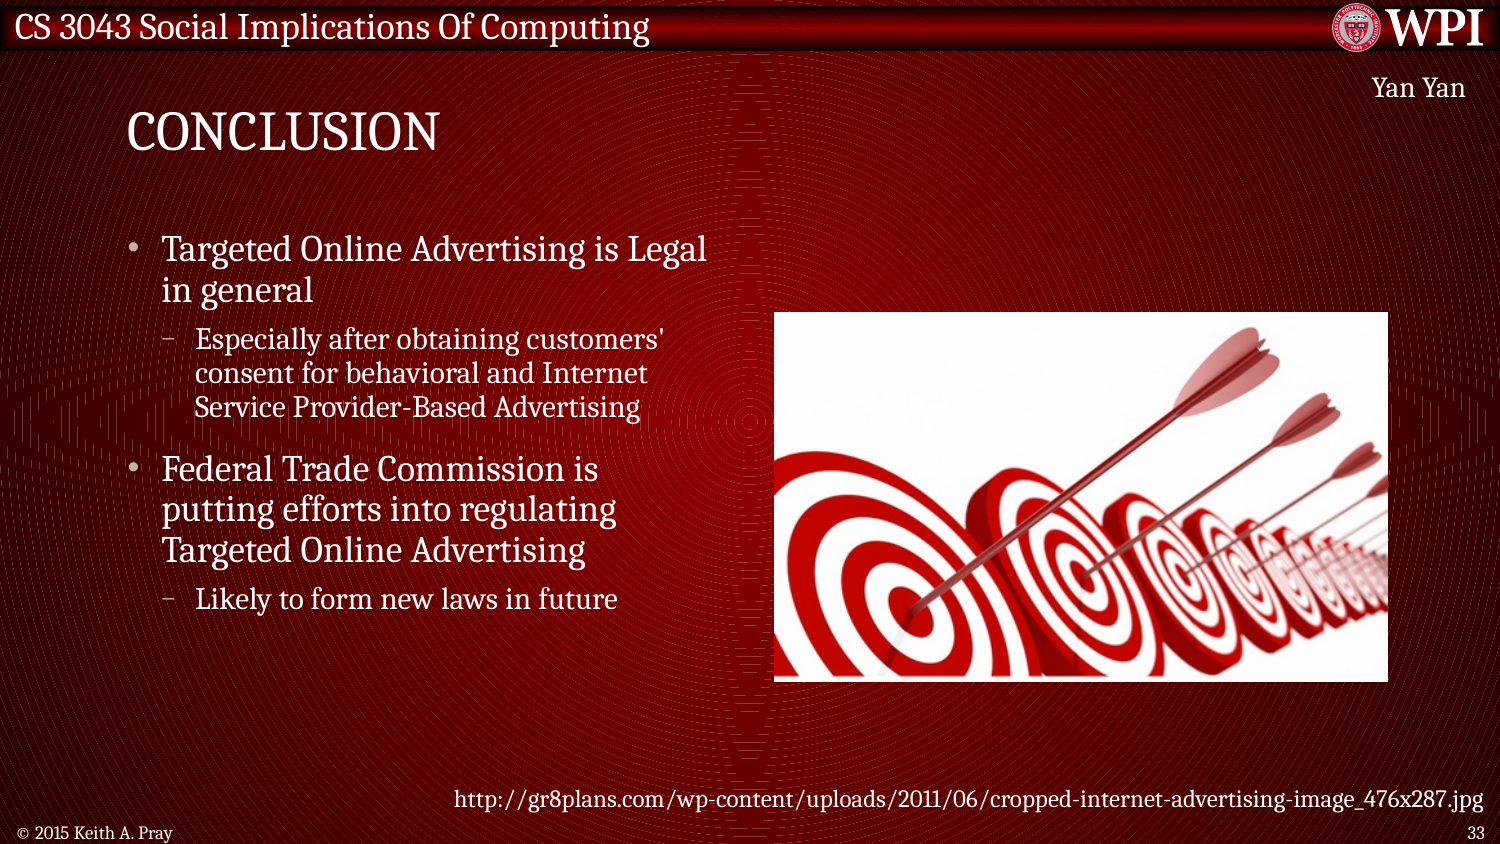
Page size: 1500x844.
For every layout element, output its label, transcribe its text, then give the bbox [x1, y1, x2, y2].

slide_number 33 [1397, 821, 1500, 844]
list Targeted Online Advertising is Legal in general Especially after obtaining customers' consent for behavioral and Internet Service Provider-Based Advertising Federal Trade Commission is putting efforts into regulating Targeted Online Advertising Likely to form new laws in future [112, 221, 725, 772]
title Conclusion [112, 59, 1388, 210]
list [774, 311, 1388, 682]
text_box Yan Yan [1123, 61, 1481, 111]
picture [1332, 3, 1483, 52]
text_box http://gr8plans.com/wp-content/uploads/2011/06/cropped-internet-advertising-image_476x287.jpg [0, 775, 1500, 821]
footer © 2015 Keith A. Pray [0, 821, 913, 844]
